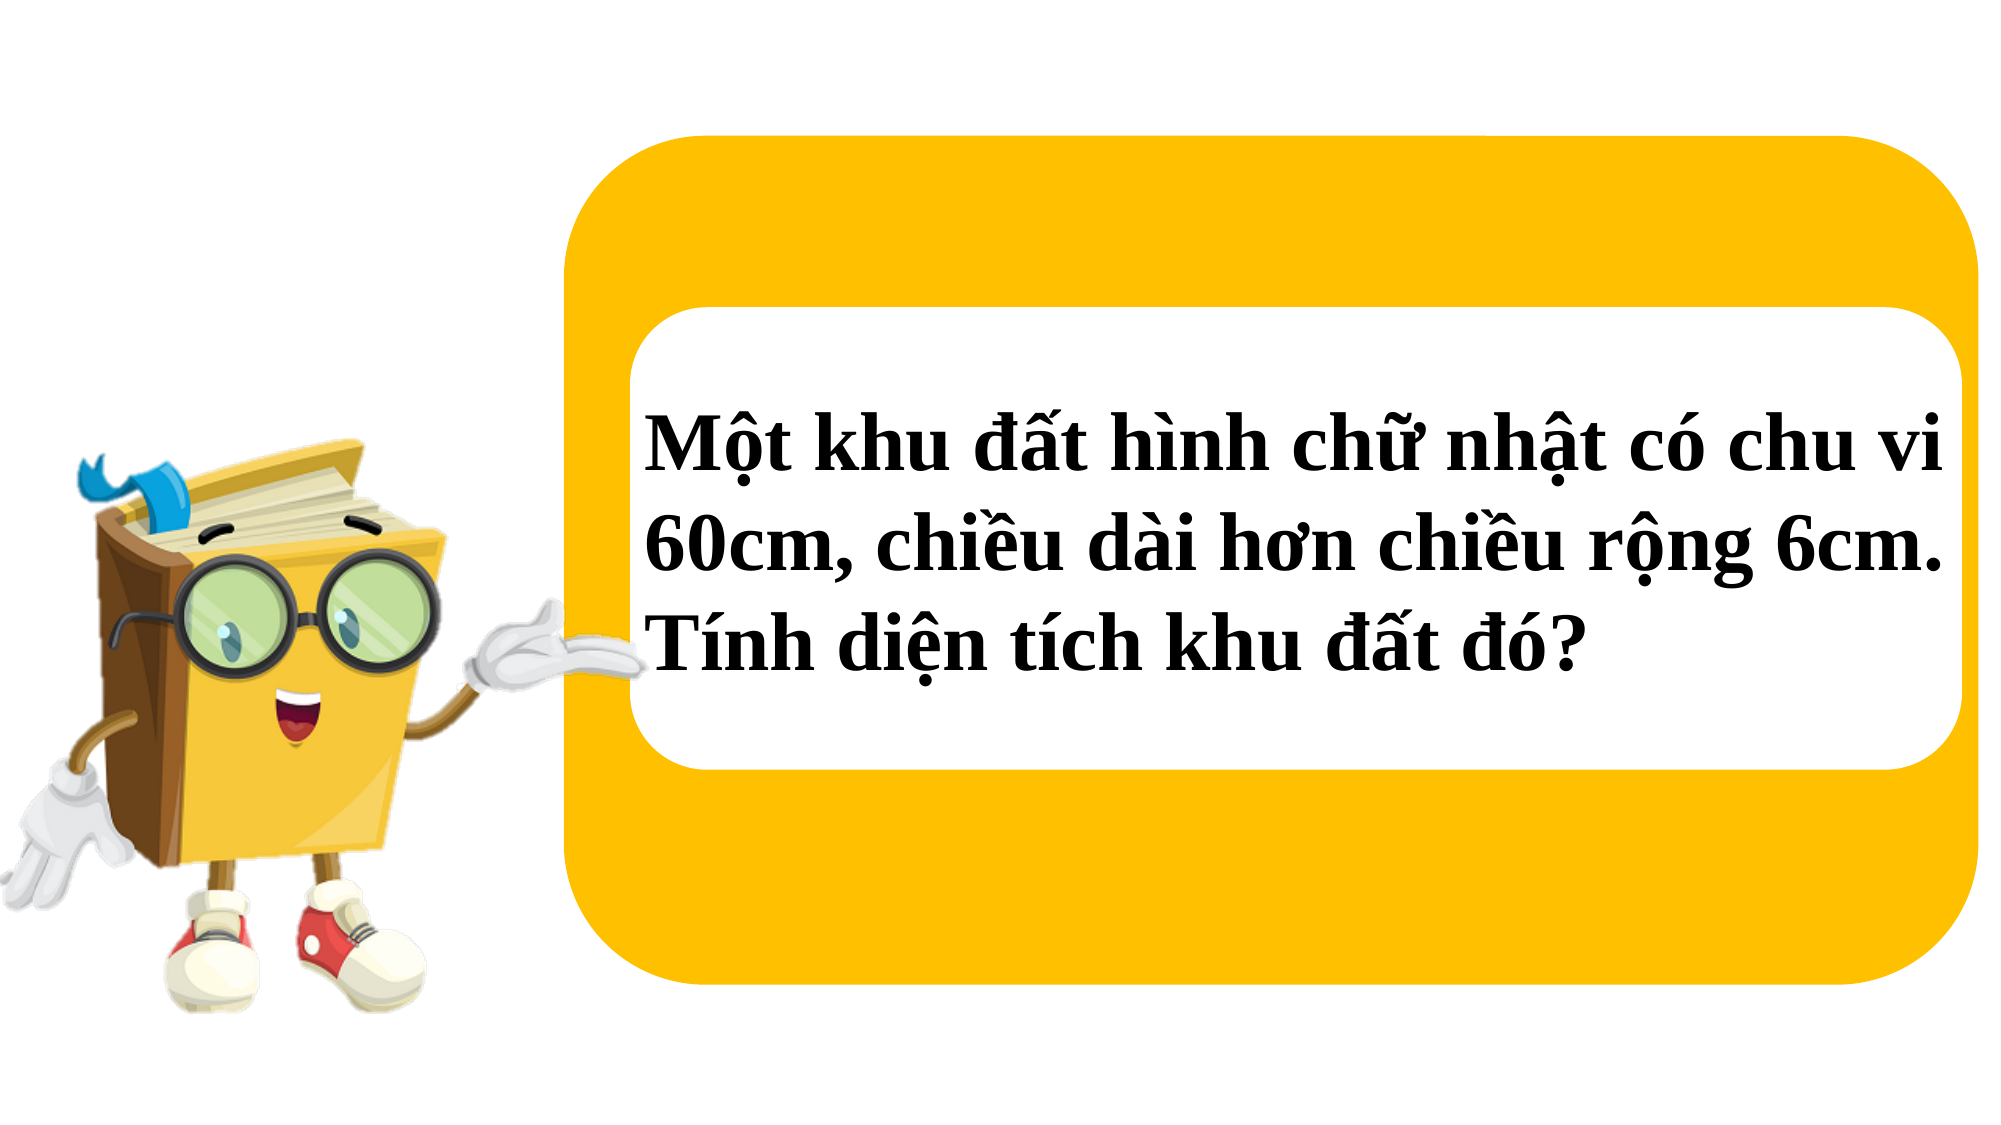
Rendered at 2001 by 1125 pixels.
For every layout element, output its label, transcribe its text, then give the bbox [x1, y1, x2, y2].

text_box [562, 134, 1980, 986]
text_box [629, 306, 1963, 379]
picture [0, 438, 805, 1014]
text_box Một khu đất hình chữ nhật có chu vi 60cm, chiều dài hơn chiều rộng 6cm. Tính diện tích khu đất đó? [629, 379, 1976, 695]
text_box [805, 695, 1963, 771]
